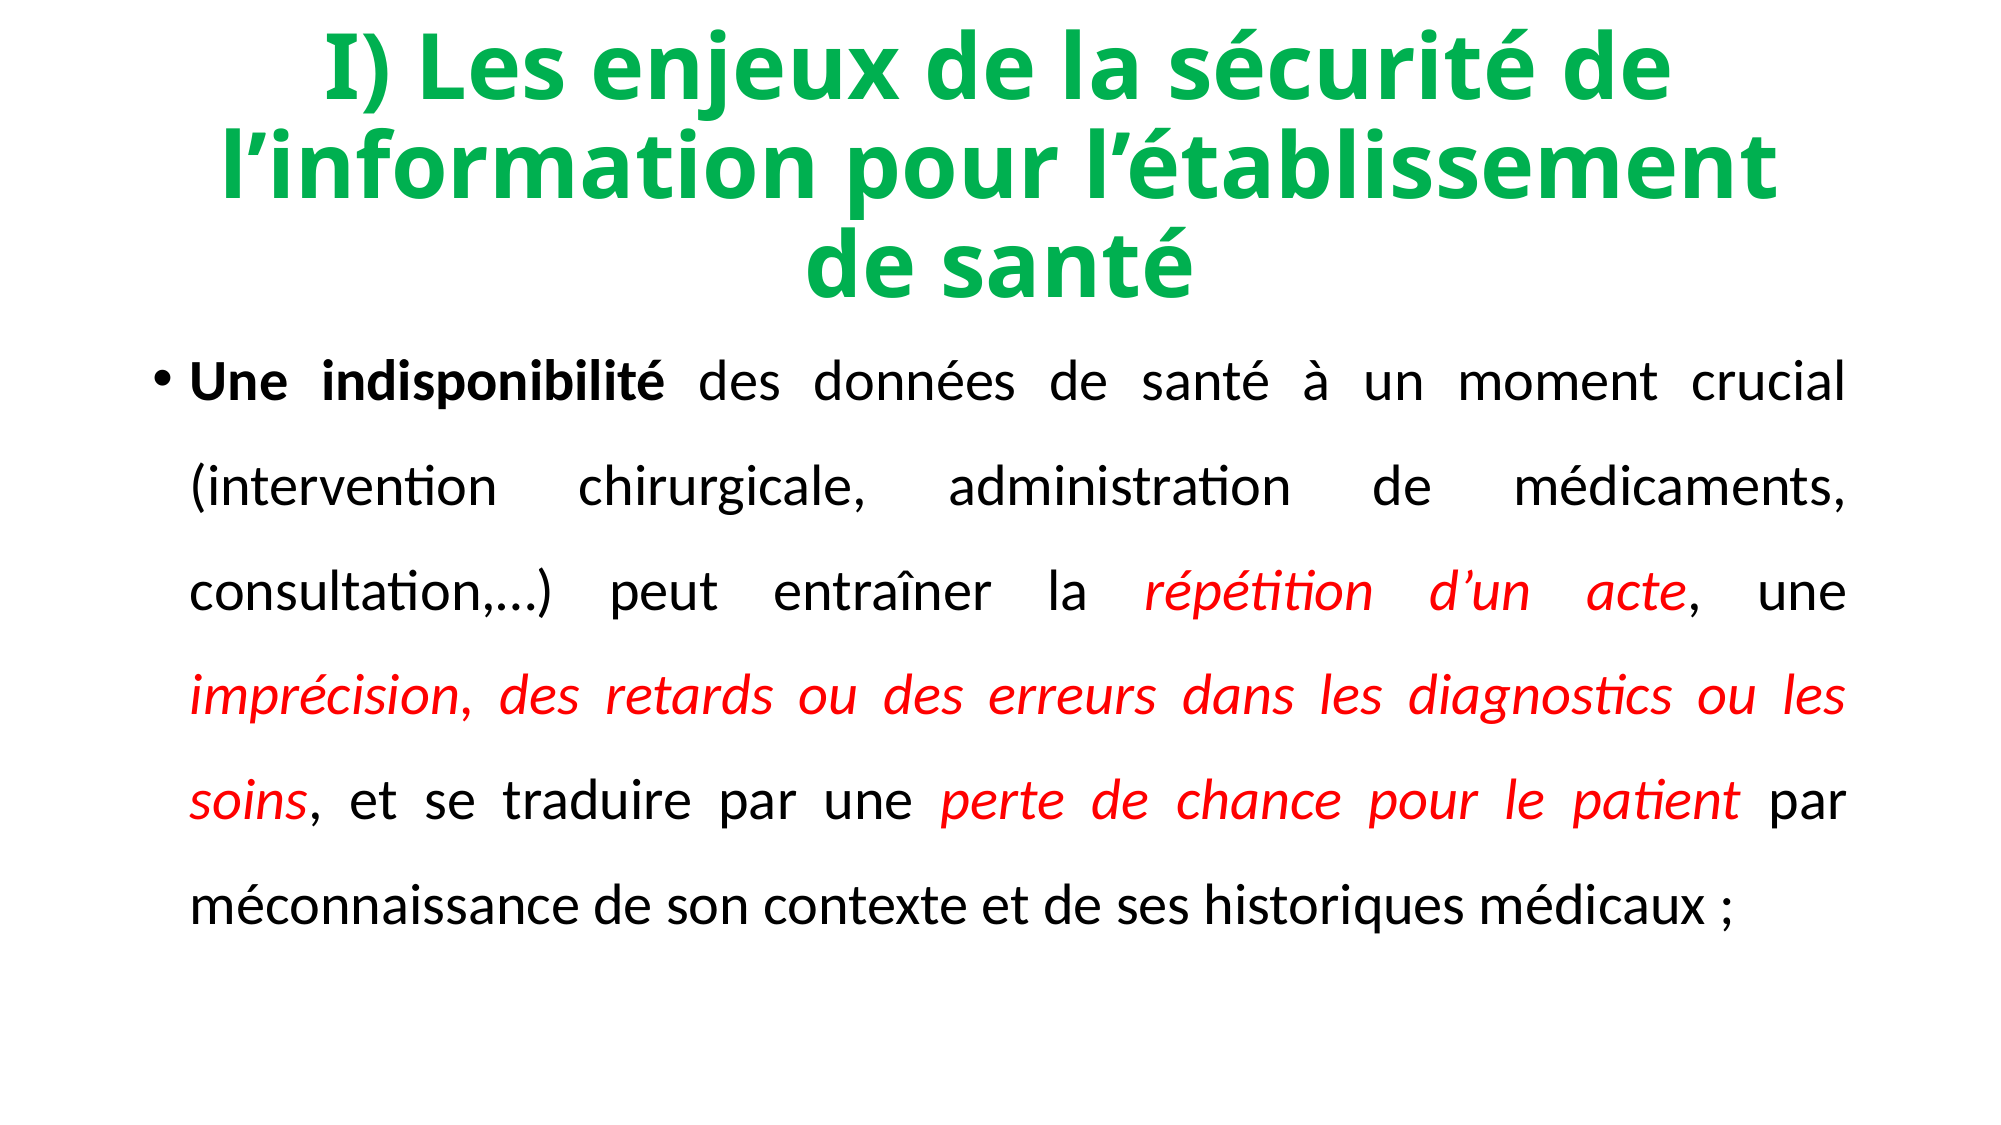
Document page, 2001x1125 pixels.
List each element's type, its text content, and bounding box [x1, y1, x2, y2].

list Une indisponibilité des données de santé à un moment crucial (intervention chirurgicale, administration de médicaments, consultation,…) peut entraîner la répétition d’un acte, une imprécision, des retards ou des erreurs dans les diagnostics ou les soins, et se traduire par une perte de chance pour le patient par méconnaissance de son contexte et de ses historiques médicaux ; [137, 299, 1863, 1014]
title I) Les enjeux de la sécurité de l’information pour l’établissement de santé [137, 59, 1863, 278]
